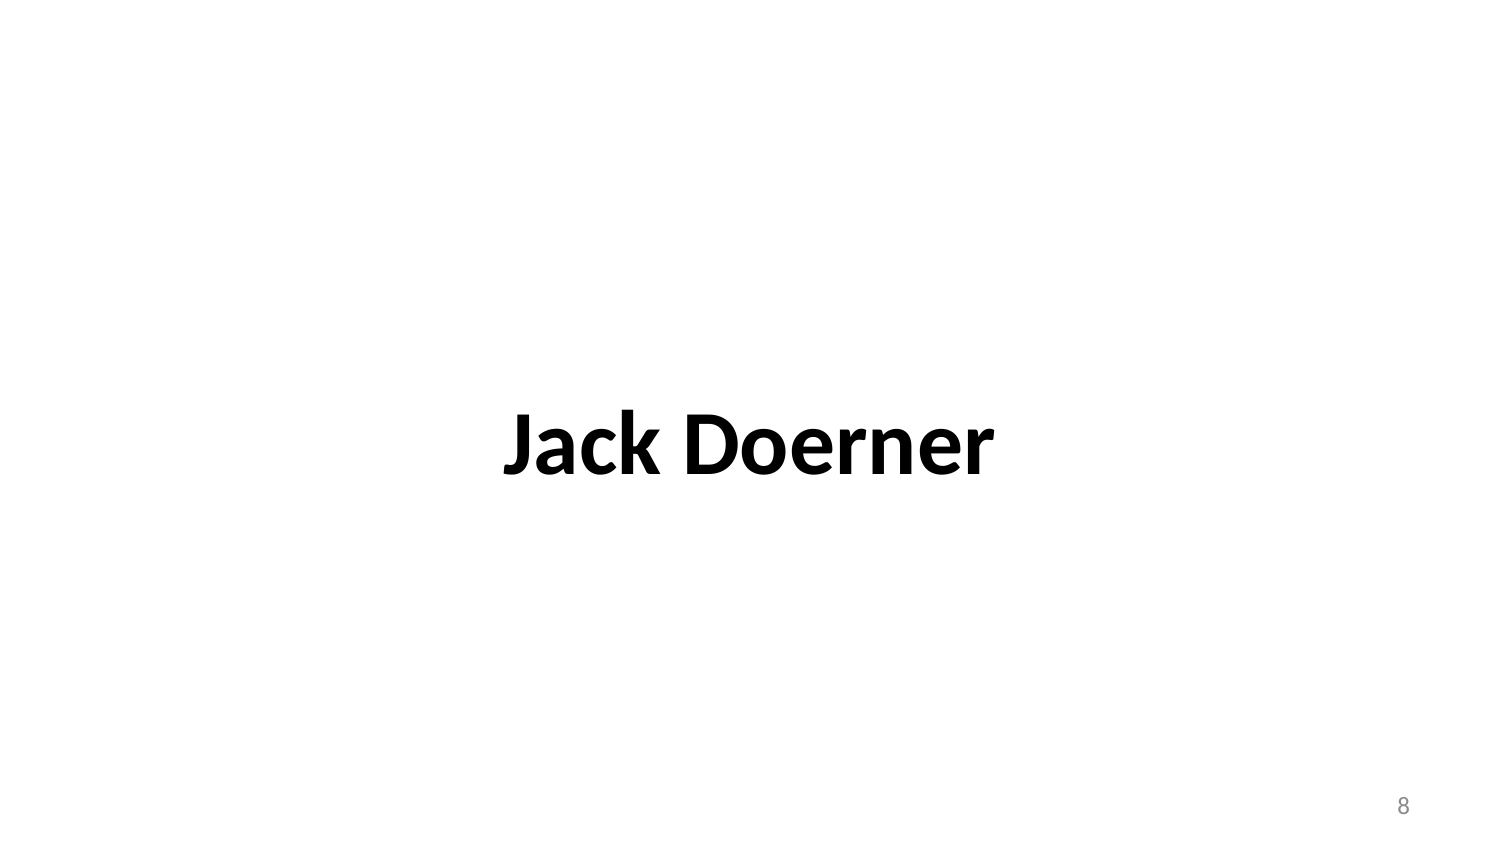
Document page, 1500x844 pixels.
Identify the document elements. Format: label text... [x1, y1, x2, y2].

title Jack Doerner [75, 368, 1425, 509]
slide_number 7 [1074, 782, 1425, 827]
